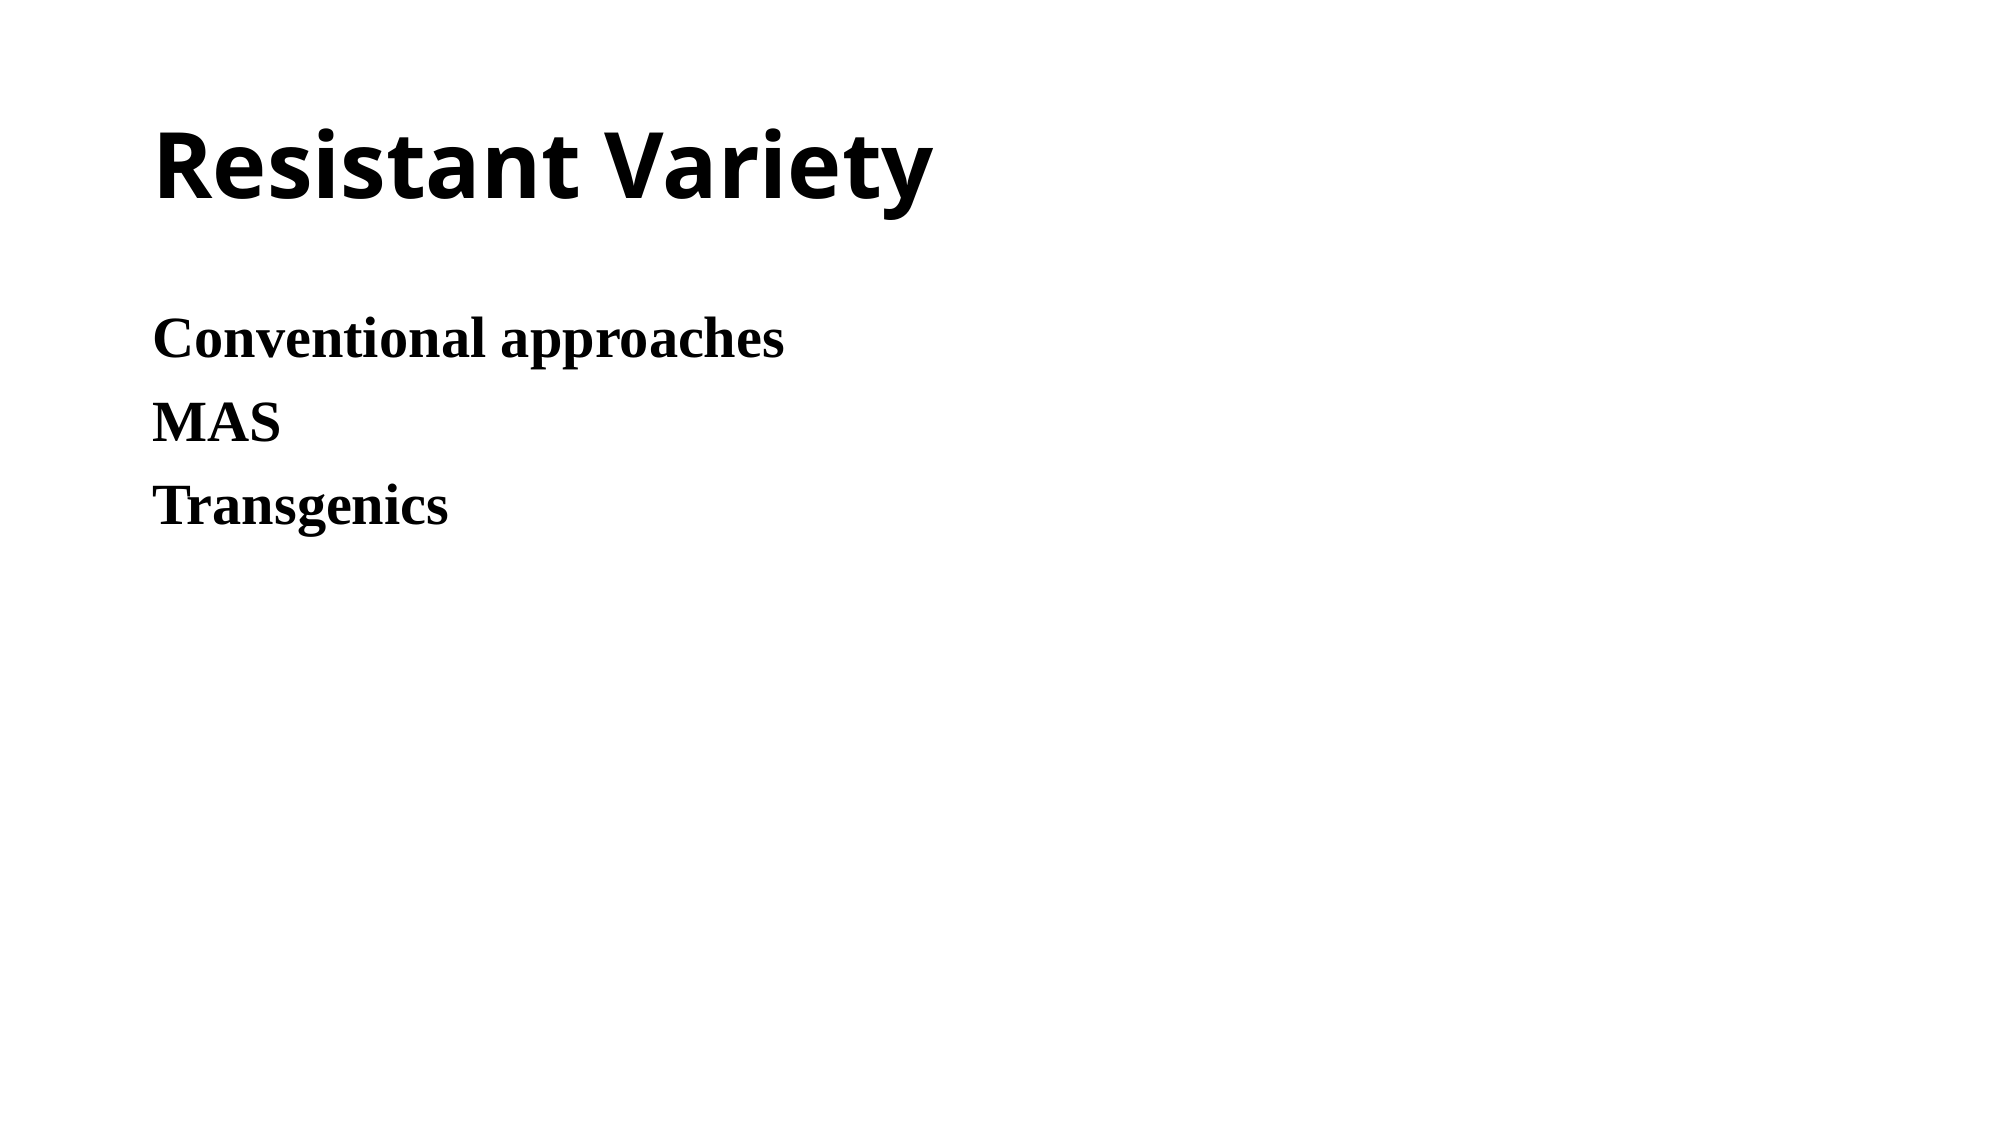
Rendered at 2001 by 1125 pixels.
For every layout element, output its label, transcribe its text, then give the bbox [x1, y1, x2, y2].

title Resistant Variety [137, 59, 1863, 278]
list Conventional approaches MAS Transgenics [137, 299, 1863, 1014]
